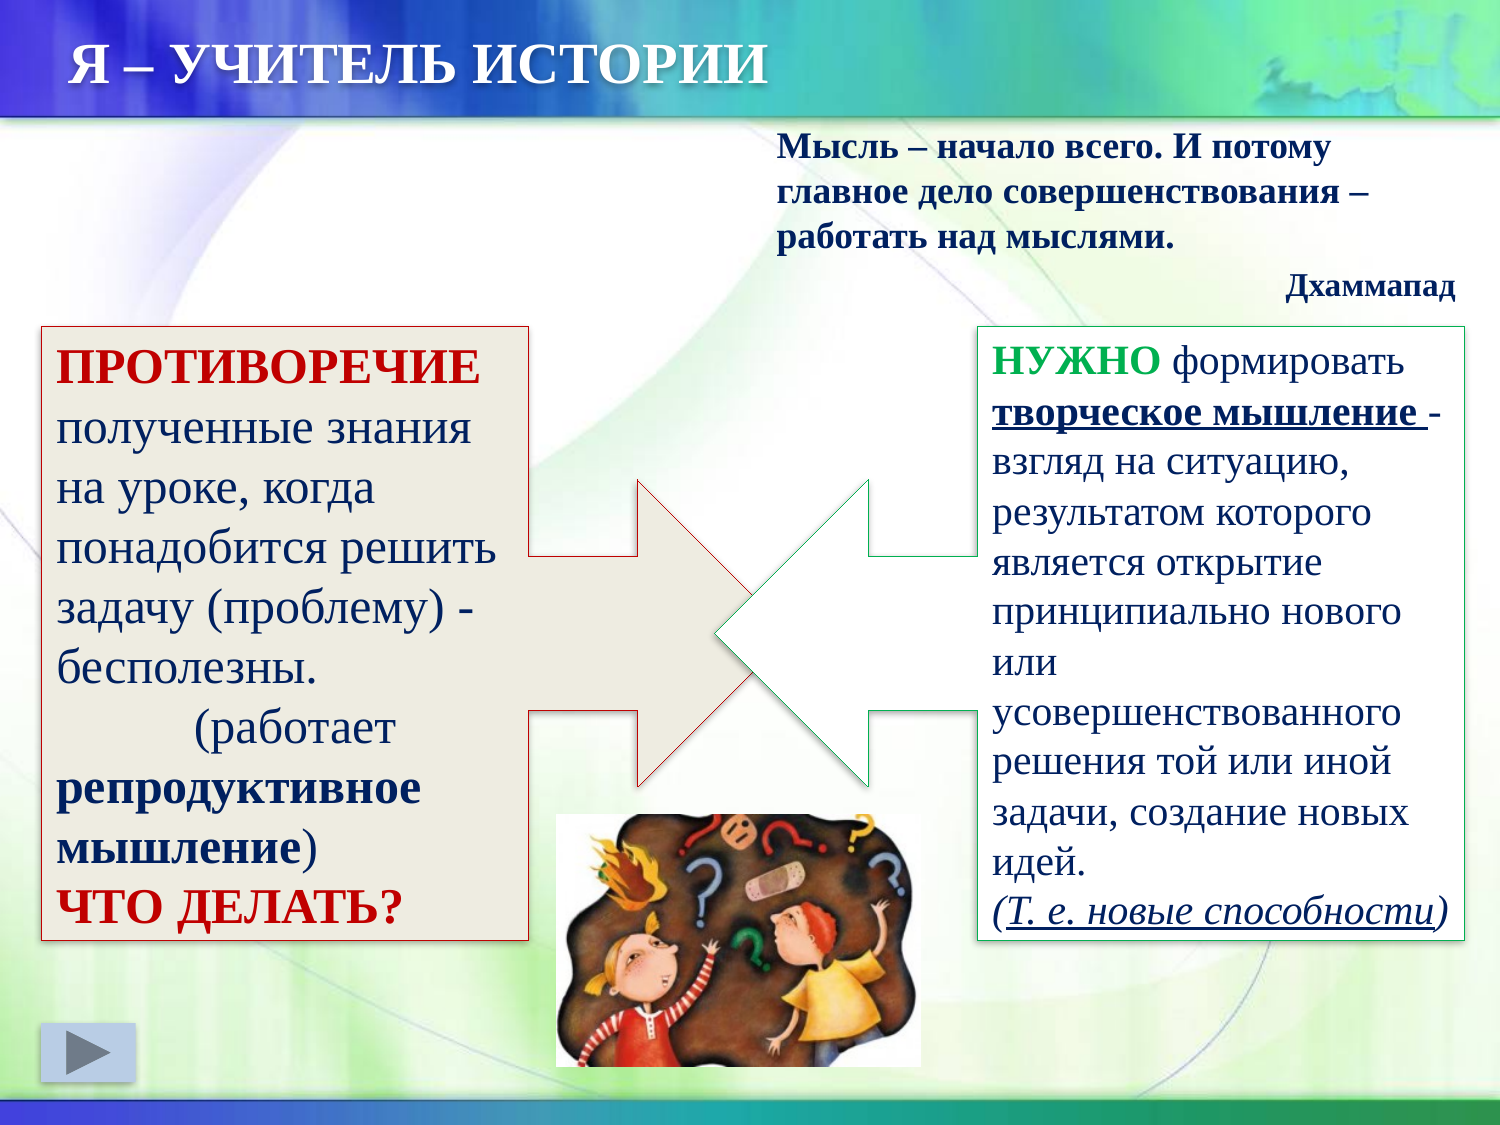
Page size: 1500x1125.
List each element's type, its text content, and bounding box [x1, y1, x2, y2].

text_box НУЖНО формировать творческое мышление -взгляд на ситуацию, результатом которого является открытие принципиально нового или усовершенствованного решения той или иной задачи, создание новых идей. (Т. е. новые способности) [714, 326, 1465, 941]
text_box Мысль – начало всего. И потому главное дело совершенствования – работать над мыслями. Дхаммапад [761, 113, 1471, 310]
text_box [41, 1023, 136, 1083]
picture [0, 0, 1500, 1125]
text_box Я – УЧИТЕЛЬ ИСТОРИИ [53, 19, 1424, 102]
text_box ПРОТИВОРЕЧИЕ полученные знания на уроке, когда понадобится решить задачу (проблему) - бесполезны. (работает репродуктивное мышление) ЧТО ДЕЛАТЬ? [41, 326, 750, 941]
